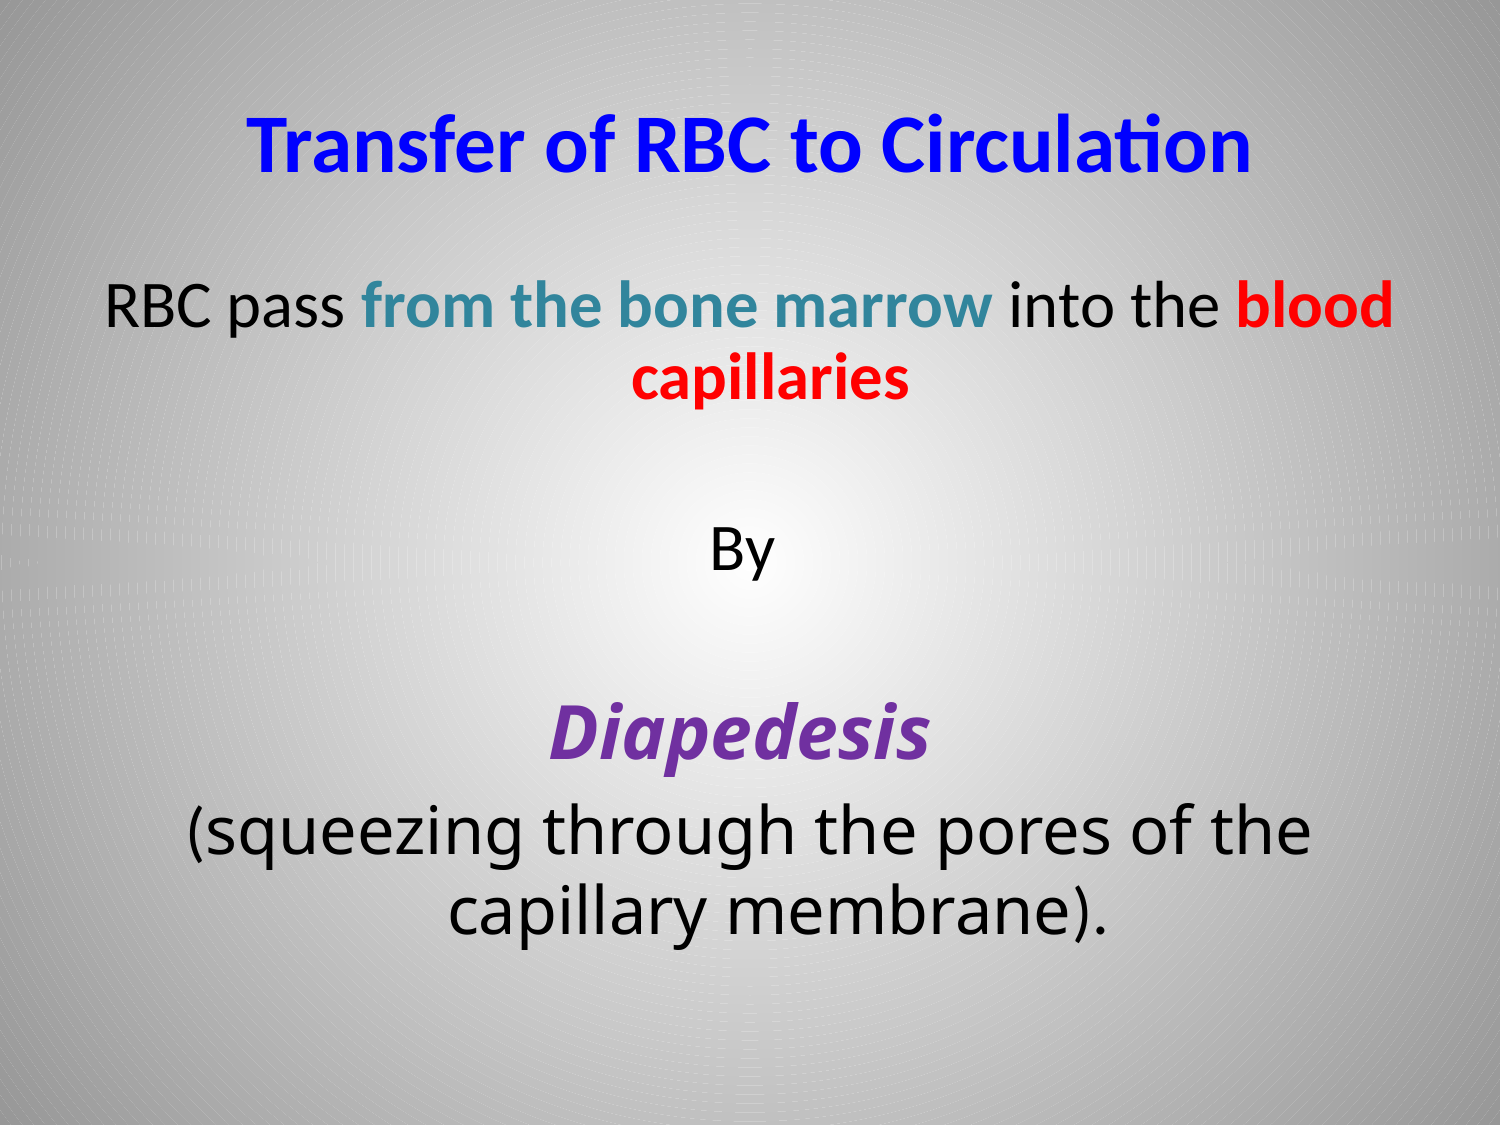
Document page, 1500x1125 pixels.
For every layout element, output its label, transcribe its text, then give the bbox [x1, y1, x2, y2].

title Transfer of RBC to Circulation [75, 45, 1425, 233]
list RBC pass from the bone marrow into the blood capillaries By Diapedesis (squeezing through the pores of the capillary membrane). [75, 262, 1425, 1005]
